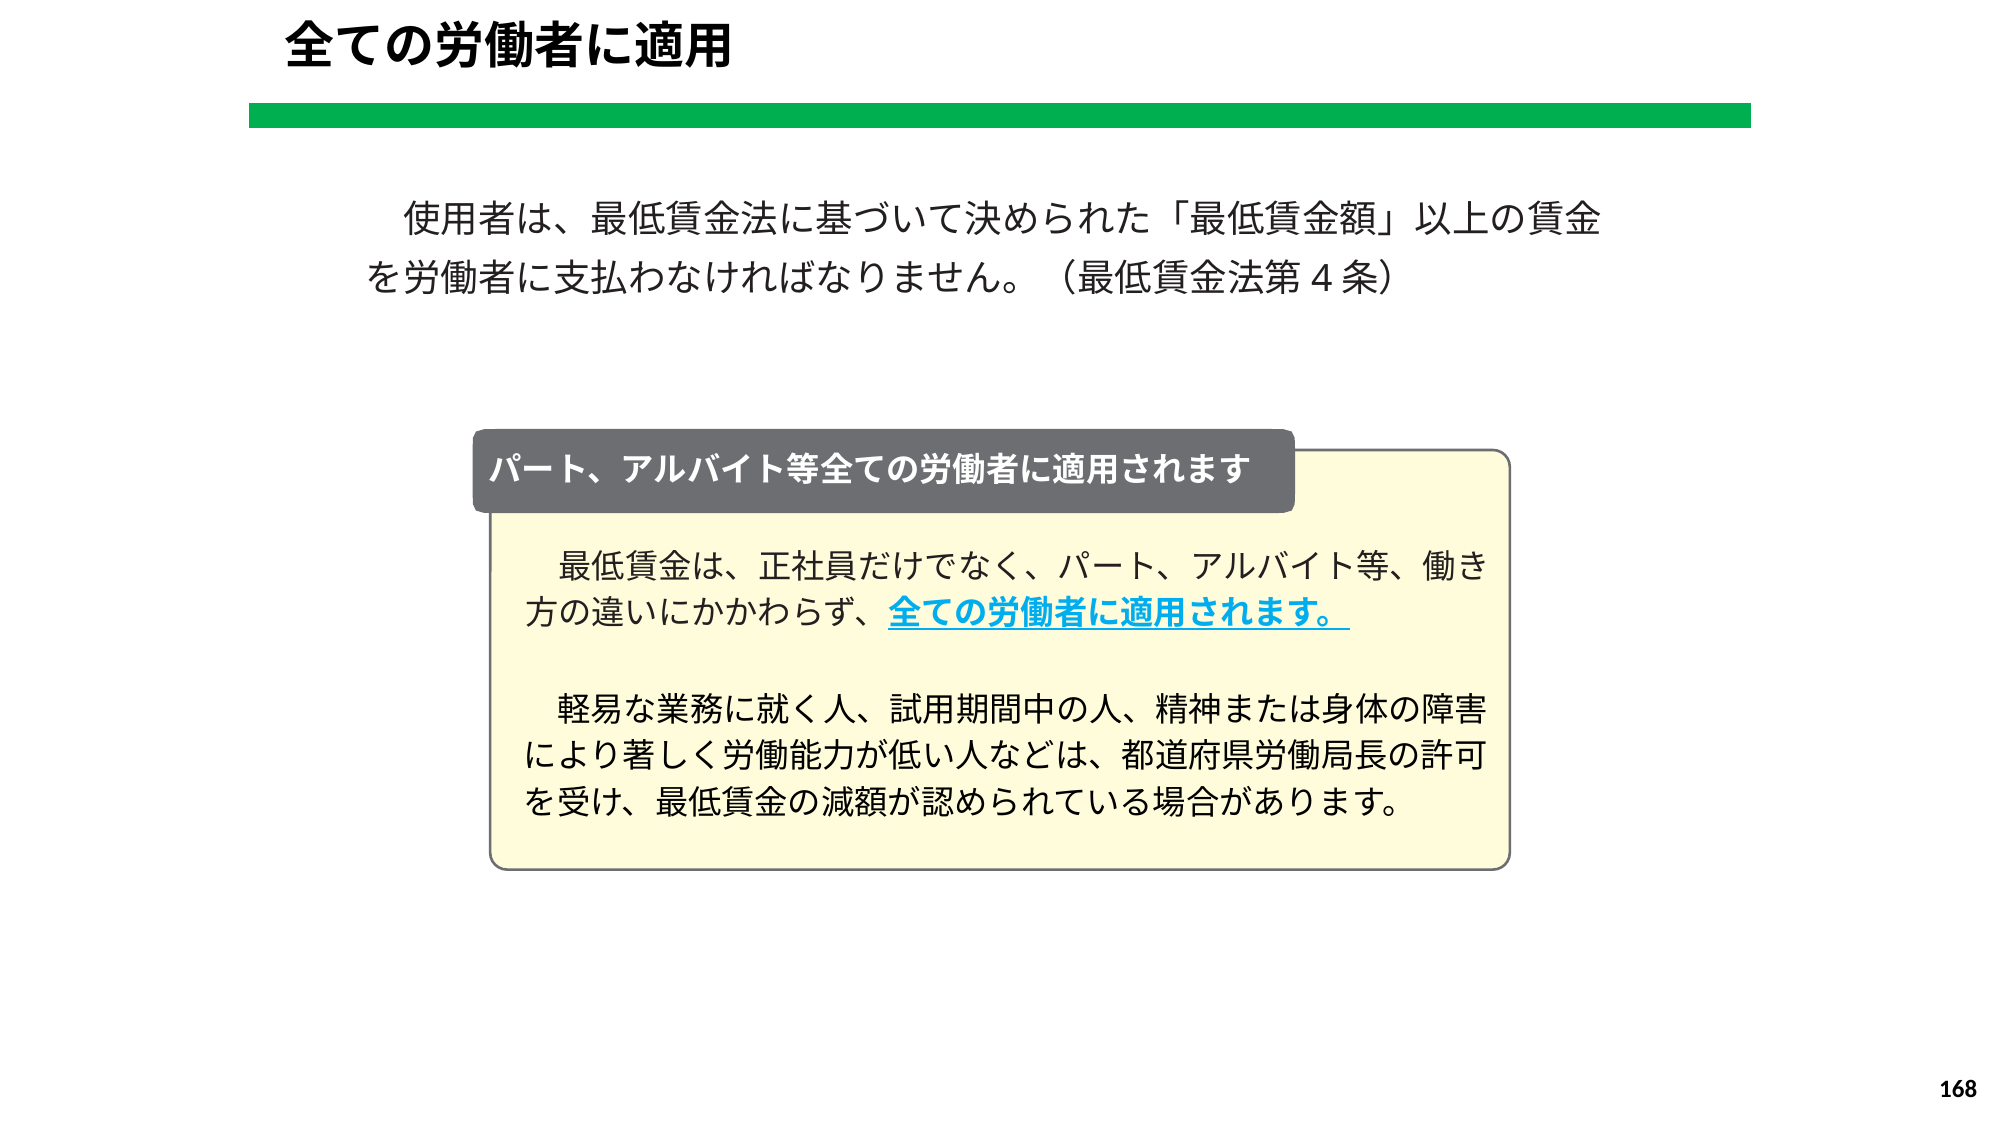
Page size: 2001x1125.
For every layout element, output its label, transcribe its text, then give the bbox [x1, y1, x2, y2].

text_box [249, 103, 1751, 128]
text_box [472, 428, 1296, 514]
text_box 最低賃金は、正社員だけでなく、パート、アルバイト等、働き方の違いにかかわらず、全ての労働者に適用されます。 軽易な業務に就く人、試用期間中の人、精神または身体の障害により著しく労働能力が低い人などは、都道府県労働局長の許可を受け、最低賃金の減額が認められている場合があります。 [523, 536, 1491, 821]
text_box パート、アルバイト等全ての労働者に適用されます [487, 445, 1269, 488]
text_box 168 [1525, 1065, 1993, 1125]
text_box [490, 449, 1510, 870]
text_box 使用者は、最低賃金法に基づいて決められた「最低賃金額」以上の賃金を労働者に支払わなければなりません。（最低賃金法第4条） [350, 177, 1638, 300]
text_box 全ての労働者に適用 [270, 12, 750, 81]
